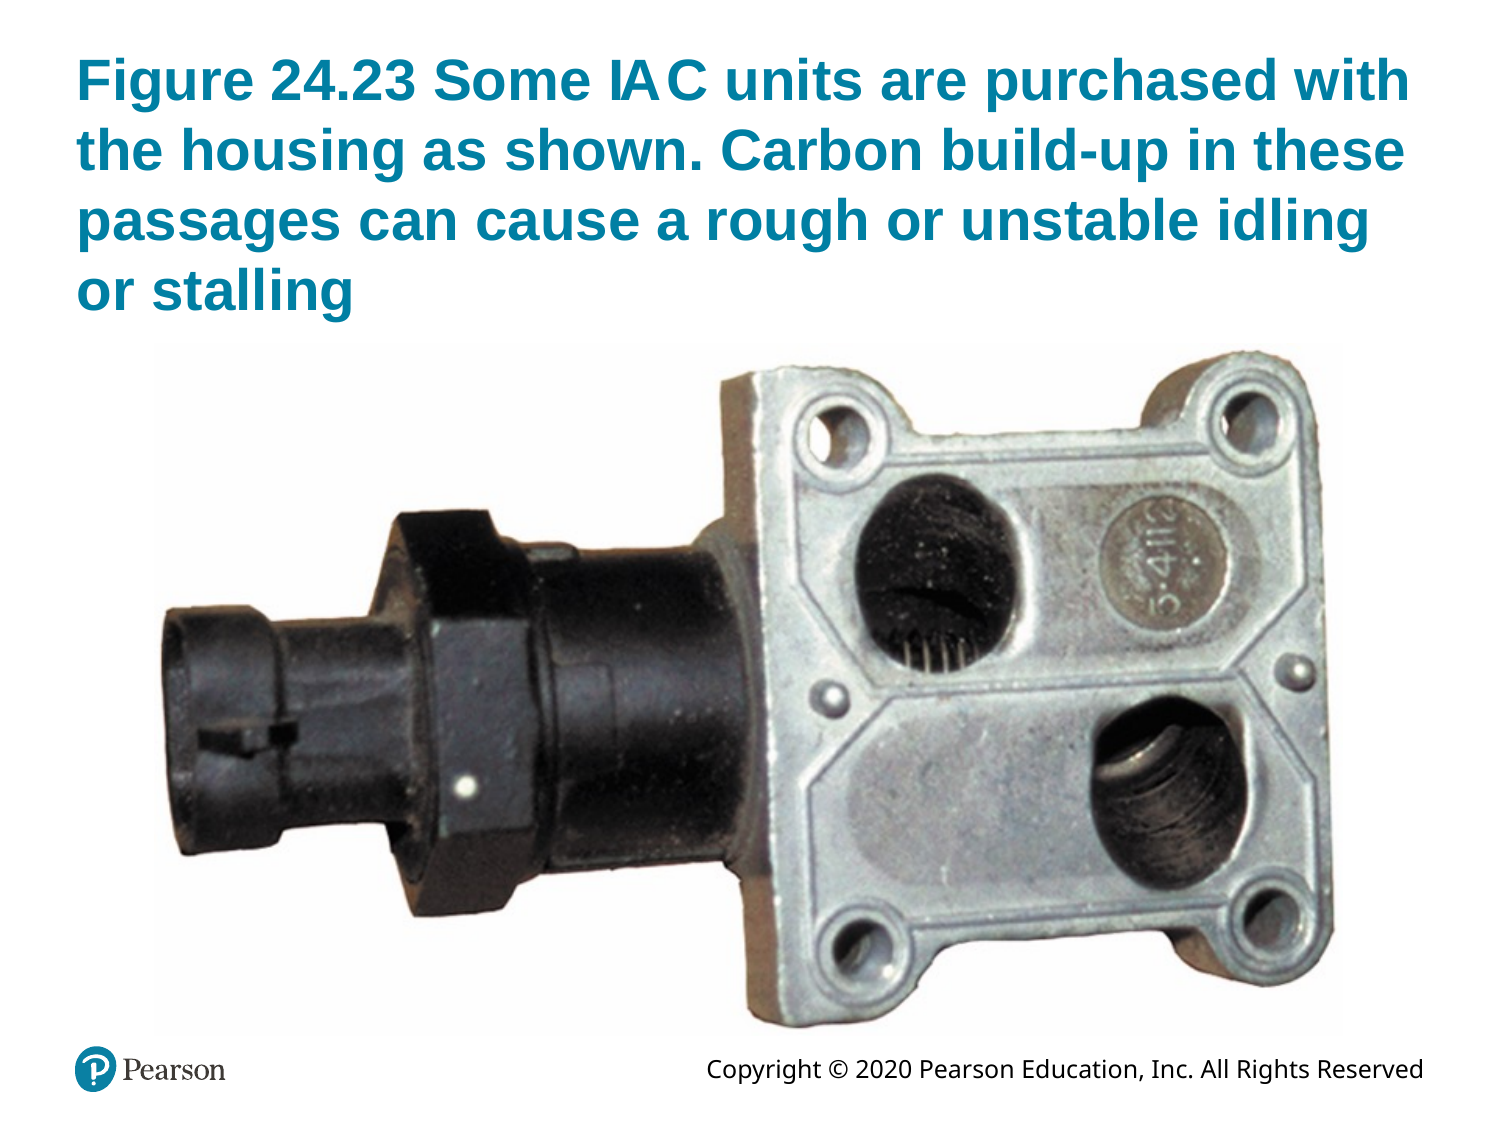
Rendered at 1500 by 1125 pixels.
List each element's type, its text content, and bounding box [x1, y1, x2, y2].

picture [154, 343, 1343, 1037]
title Figure 24.23 Some I A C units are purchased with the housing as shown. Carbon build-up in these passages can cause a rough or unstable idling or stalling [76, 41, 1425, 322]
